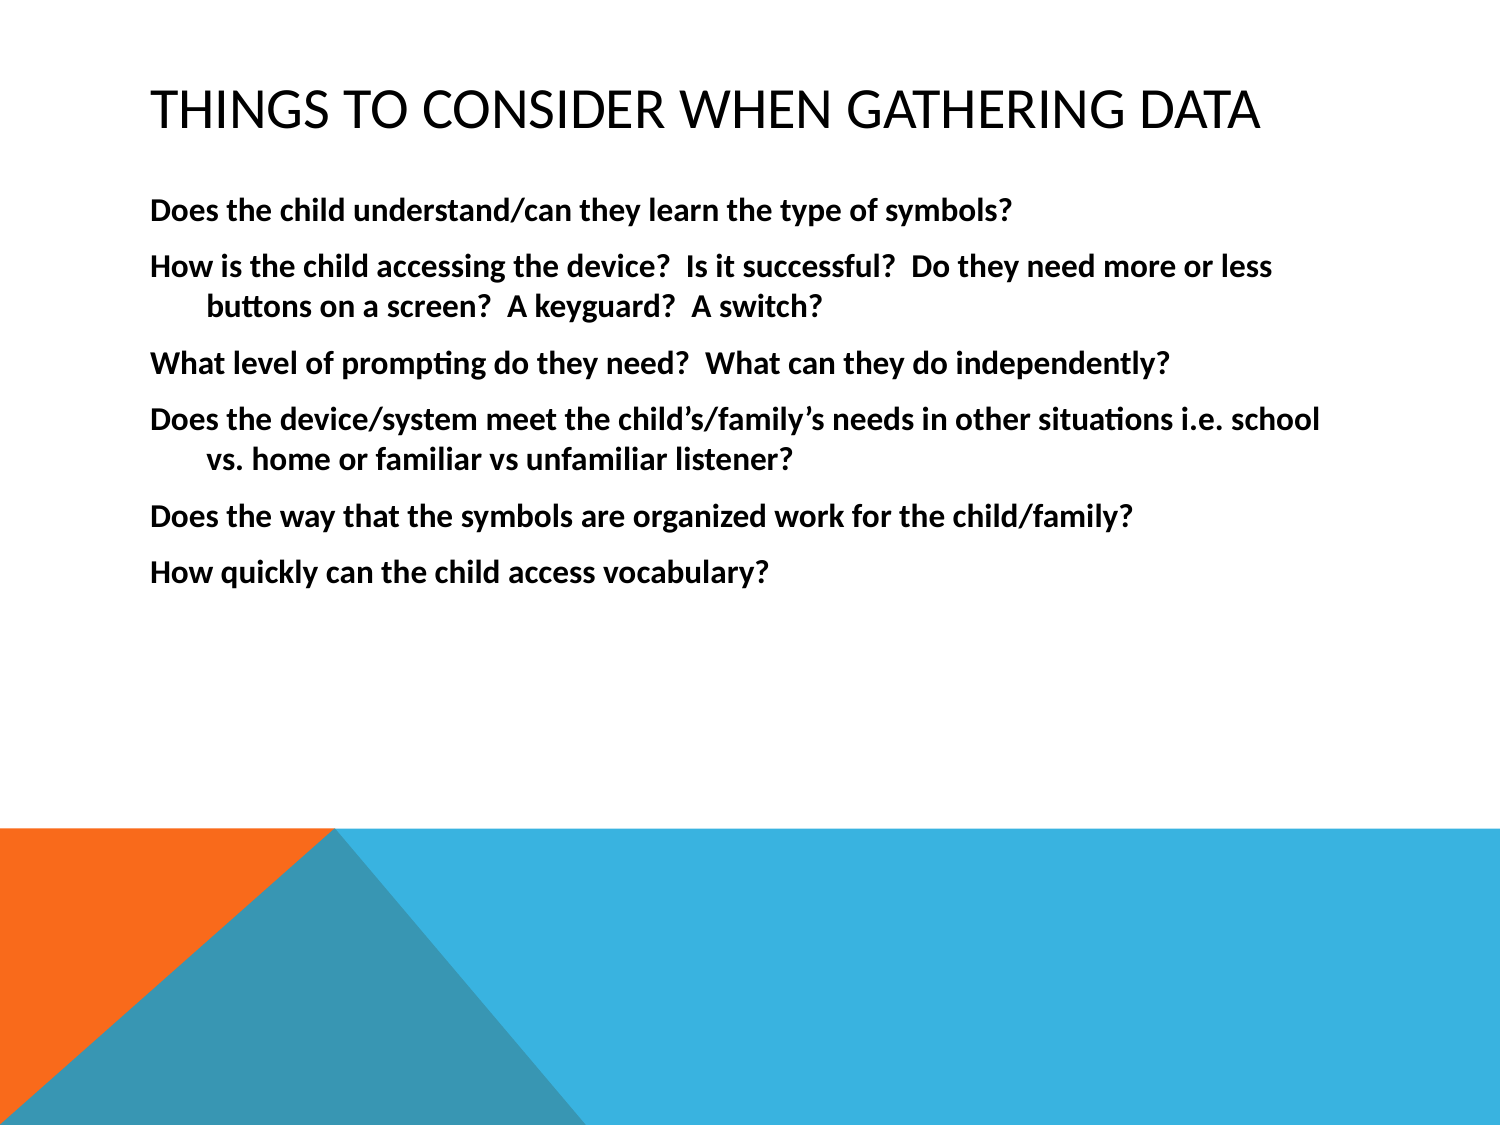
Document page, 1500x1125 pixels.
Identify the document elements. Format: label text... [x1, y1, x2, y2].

title Things to consider when gathering data [135, 60, 1369, 150]
list Does the child understand/can they learn the type of symbols? How is the child accessing the device? Is it successful? Do they need more or less buttons on a screen? A keyguard? A switch? What level of prompting do they need? What can they do independently? Does the device/system meet the child’s/family’s needs in other situations i.e. school vs. home or familiar vs unfamiliar listener? Does the way that the symbols are organized work for the child/family? How quickly can the child access vocabulary? [135, 180, 1369, 768]
